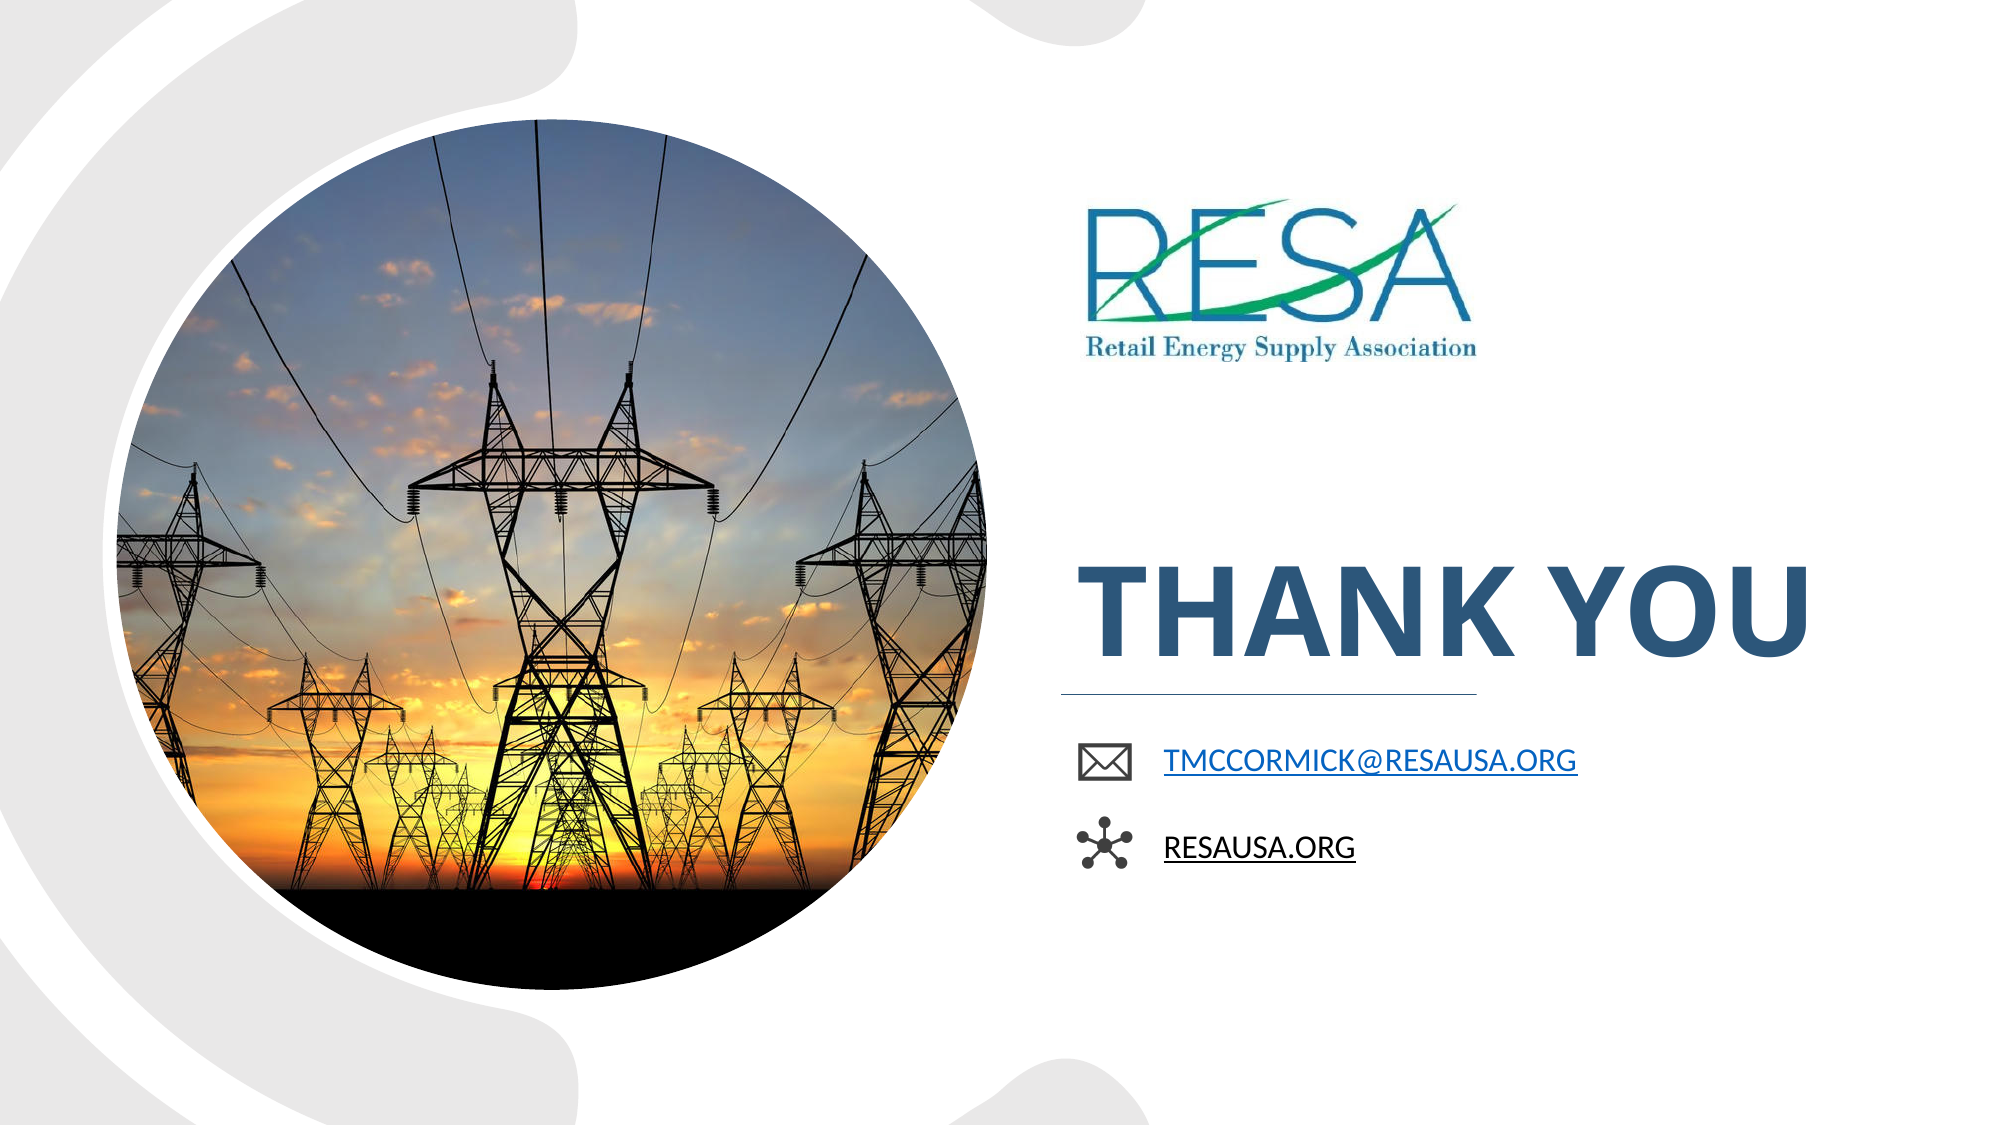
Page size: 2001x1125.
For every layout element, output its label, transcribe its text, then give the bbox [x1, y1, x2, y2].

title Thank you [1061, 562, 1884, 670]
picture [116, 119, 987, 990]
subtitle tMccormick@RESAUSA.ORG [1148, 735, 1894, 819]
list RESAUSA.ORG [1148, 822, 1893, 905]
picture [1073, 184, 1477, 362]
picture [1073, 730, 1137, 794]
picture [1069, 807, 1140, 878]
